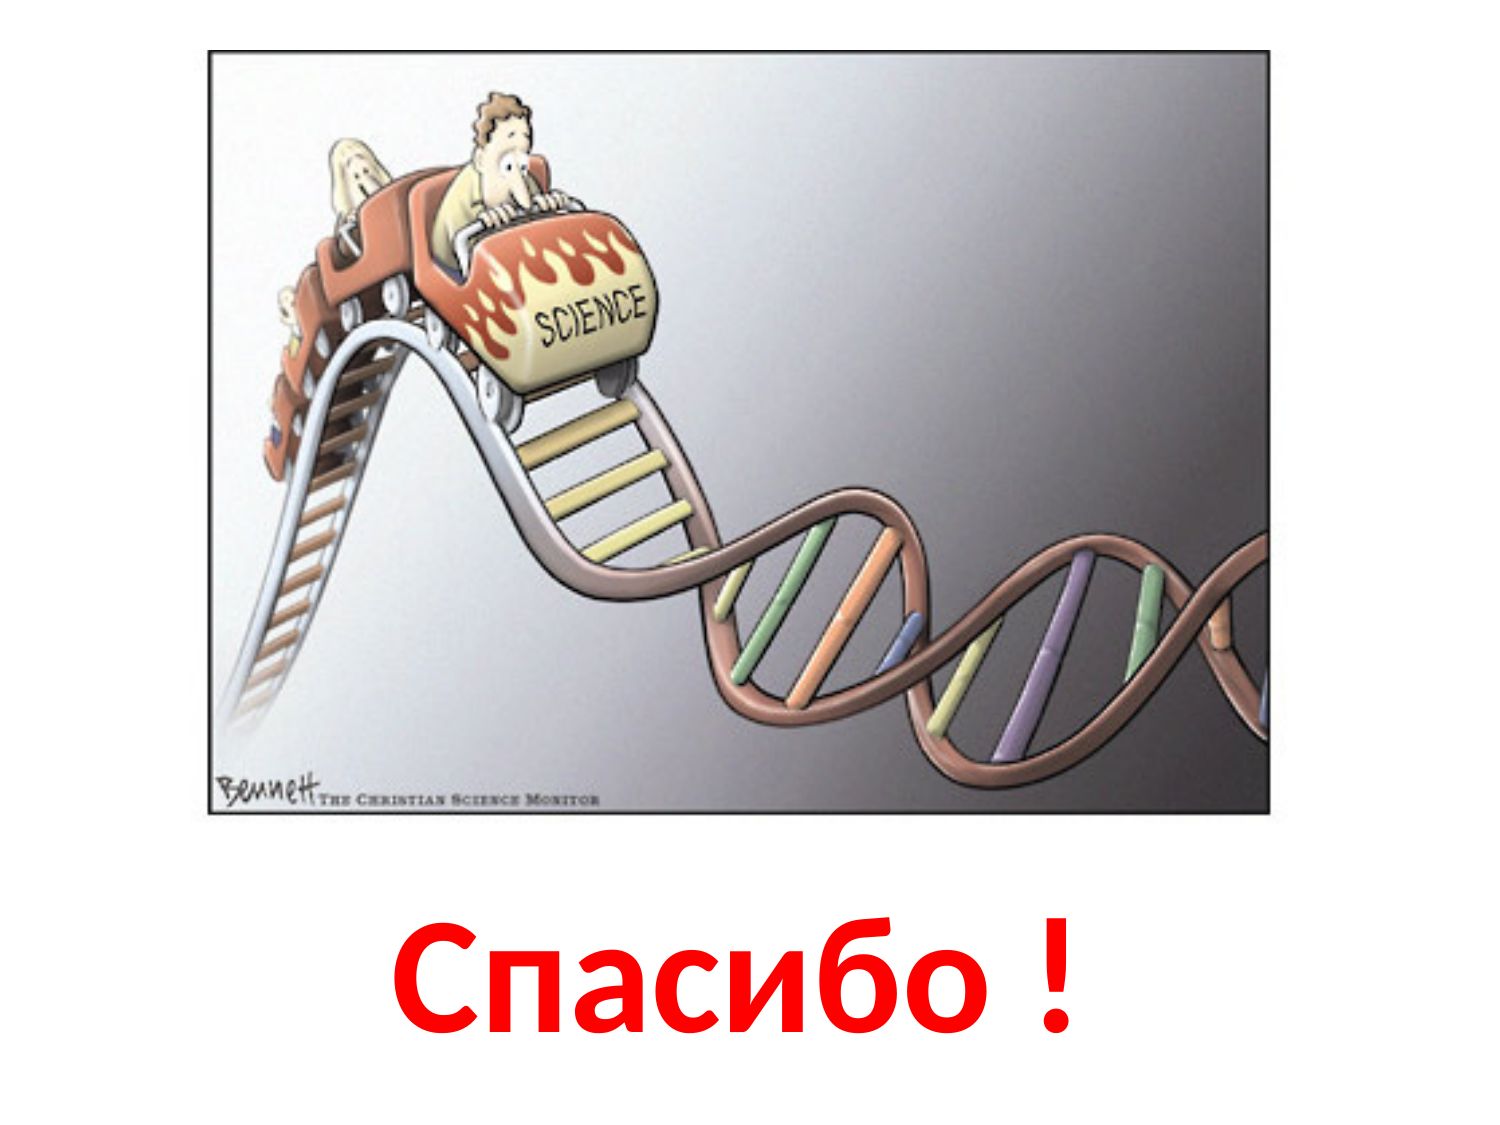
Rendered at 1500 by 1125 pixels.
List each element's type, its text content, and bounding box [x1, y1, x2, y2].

text_box Спасибо ! [346, 864, 1130, 1074]
picture [170, 50, 1306, 856]
